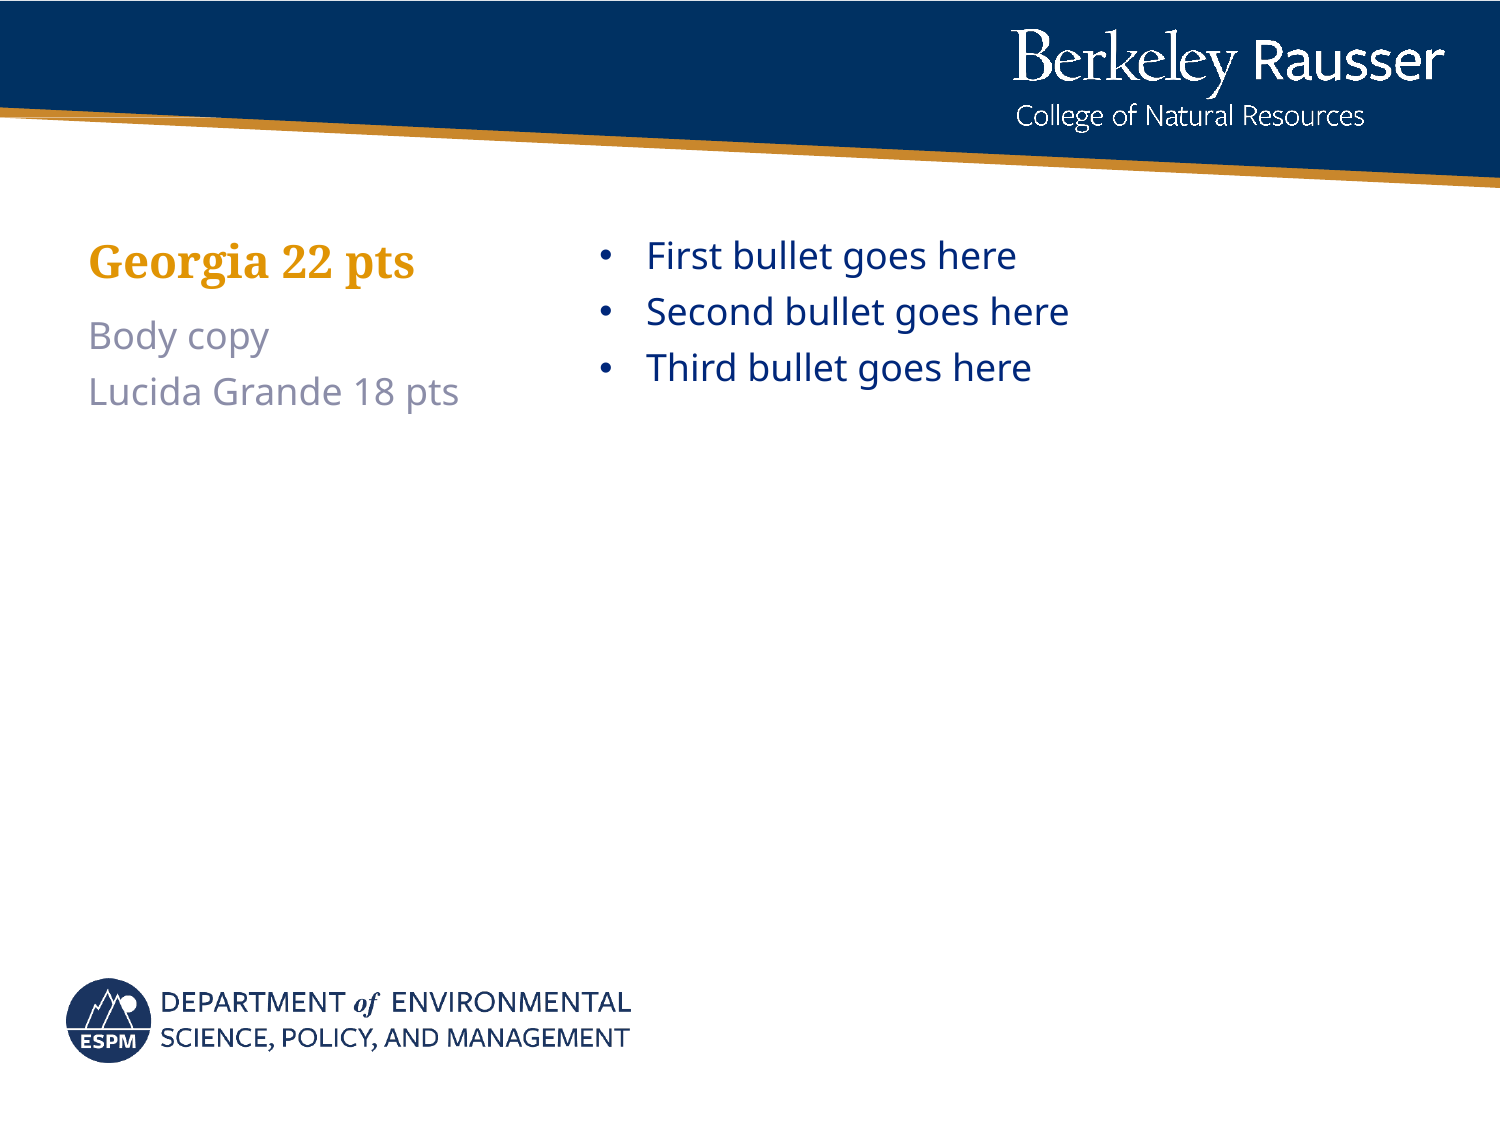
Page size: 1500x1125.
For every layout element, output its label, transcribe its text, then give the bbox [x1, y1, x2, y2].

picture [1011, 29, 1445, 133]
text_box First bullet goes here Second bullet goes here Third bullet goes here [584, 229, 1423, 936]
picture [66, 978, 631, 1063]
list Body copy Lucida Grande 18 pts [72, 309, 567, 936]
title Georgia 22 pts [72, 229, 567, 296]
